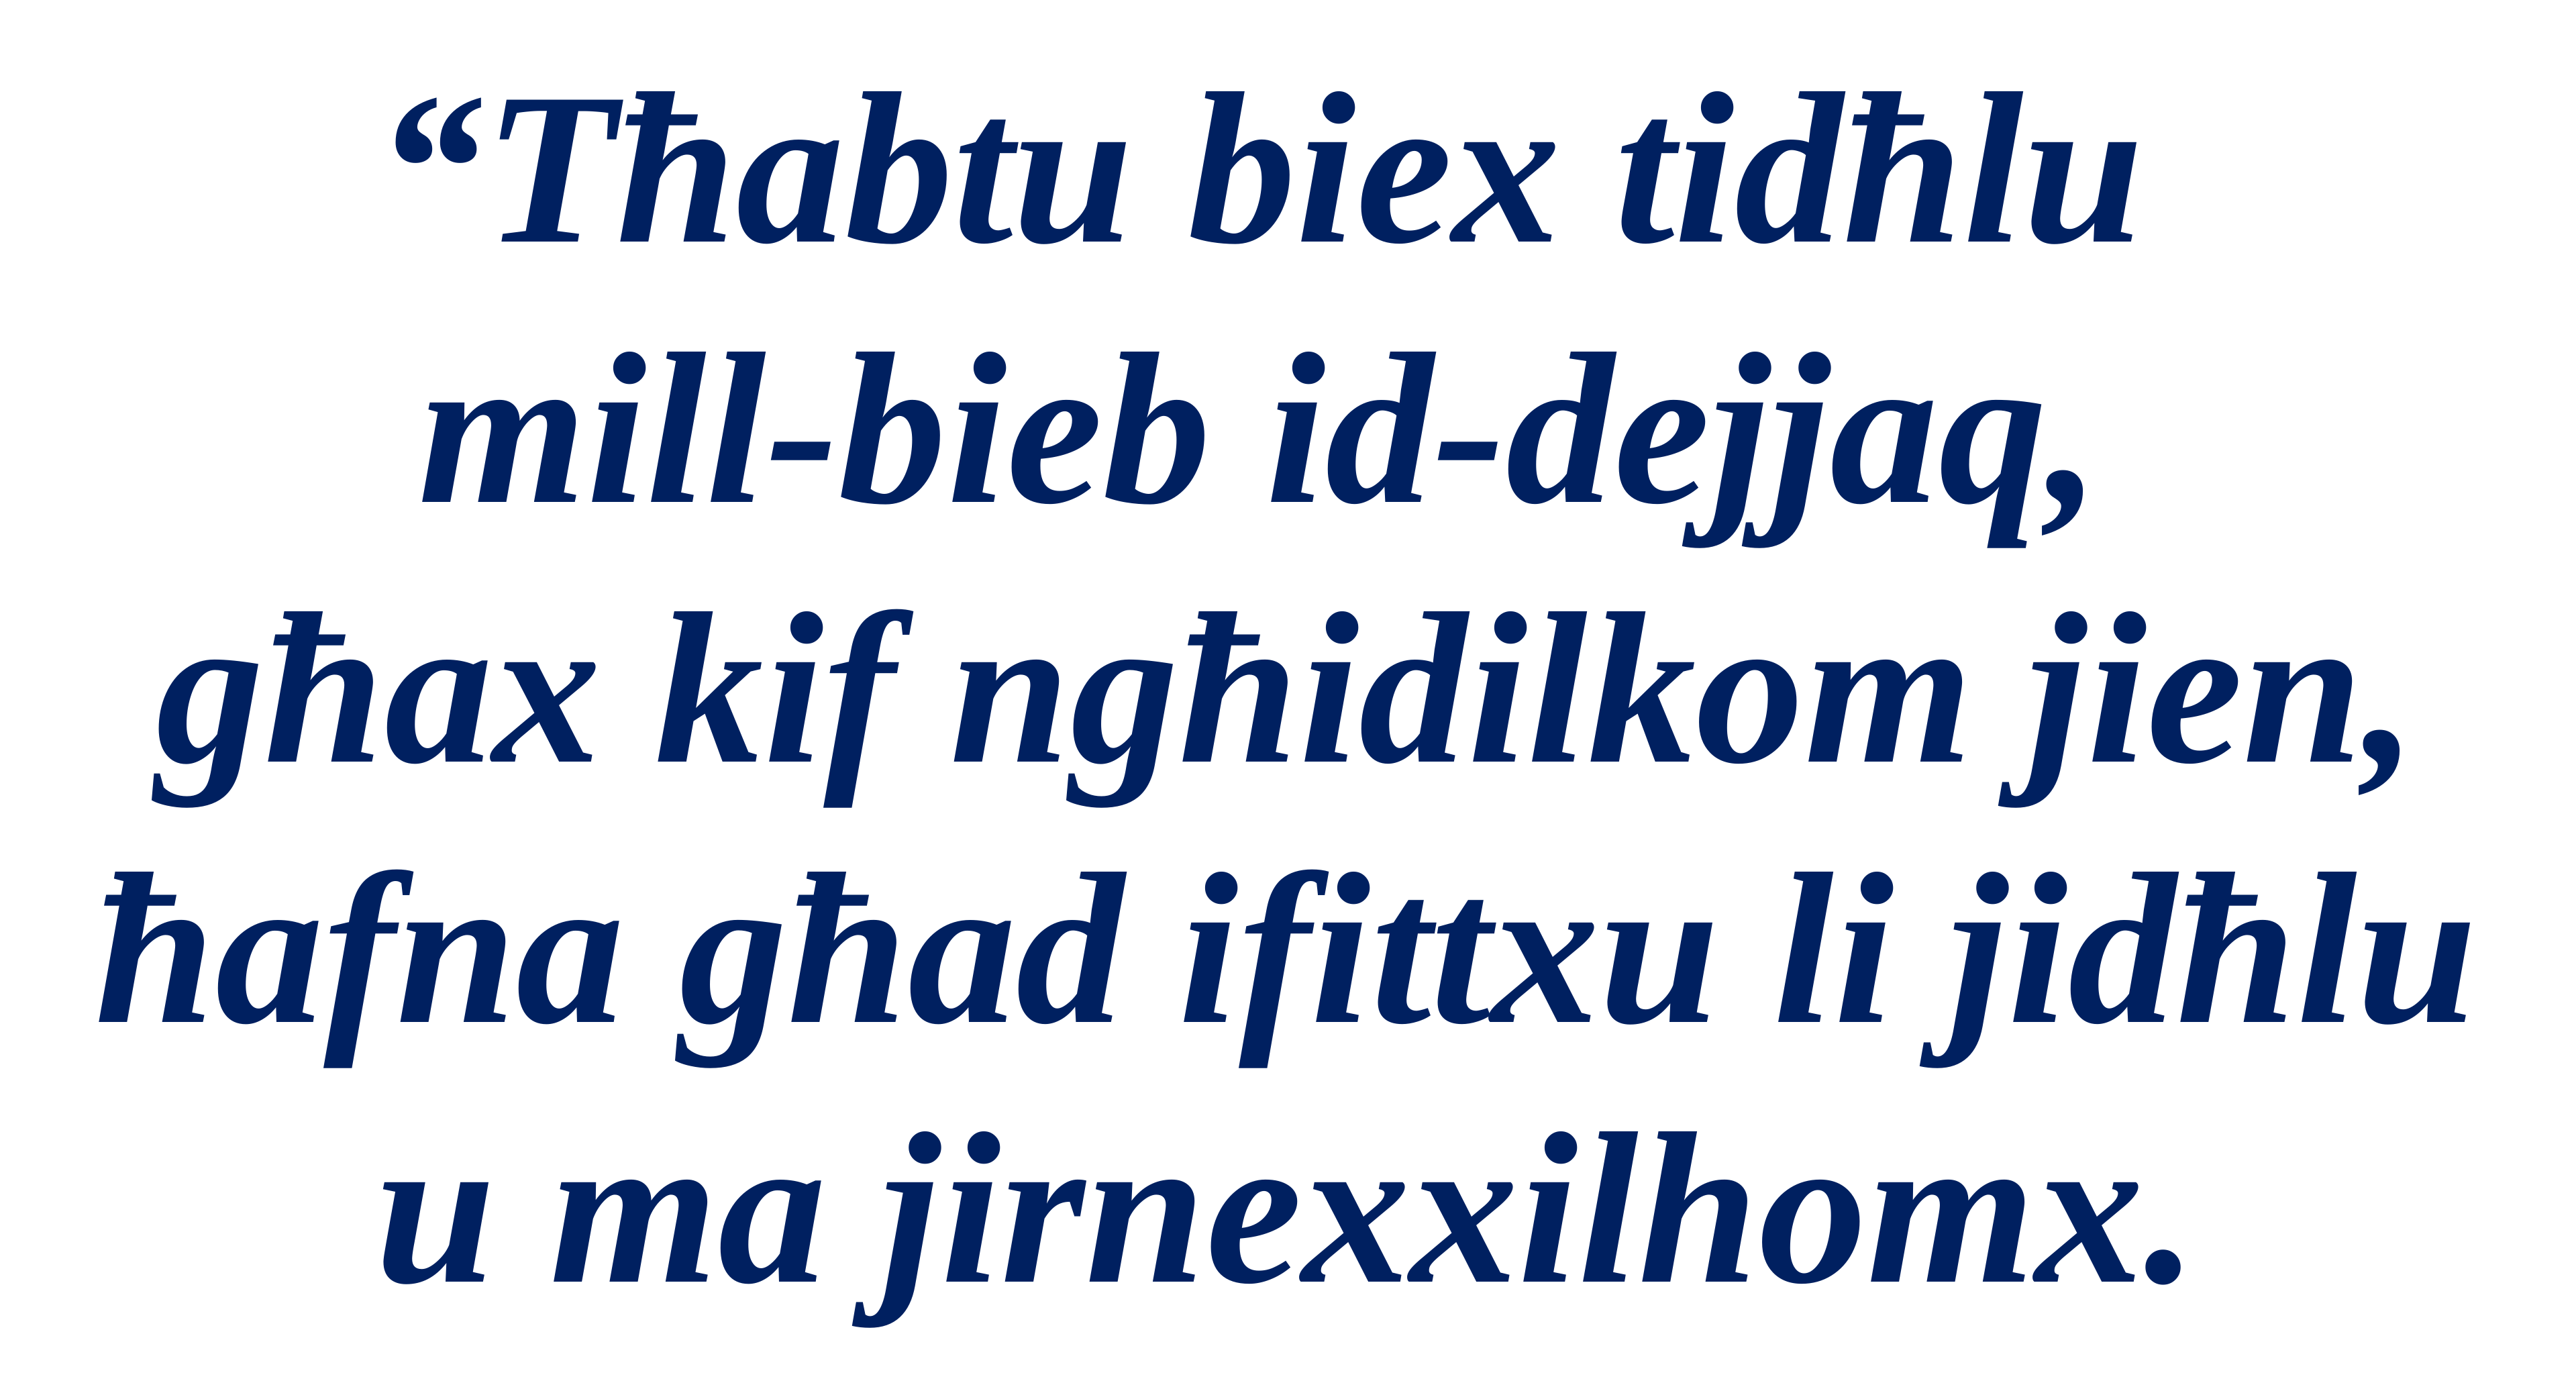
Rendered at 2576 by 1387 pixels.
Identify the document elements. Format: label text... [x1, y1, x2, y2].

text_box “Tħabtu biex tidħlu mill-bieb id-dejjaq, għax kif ngħidilkom jien, ħafna għad ifittxu li jidħlu u ma jirnexxilhomx. [45, 20, 2530, 1331]
